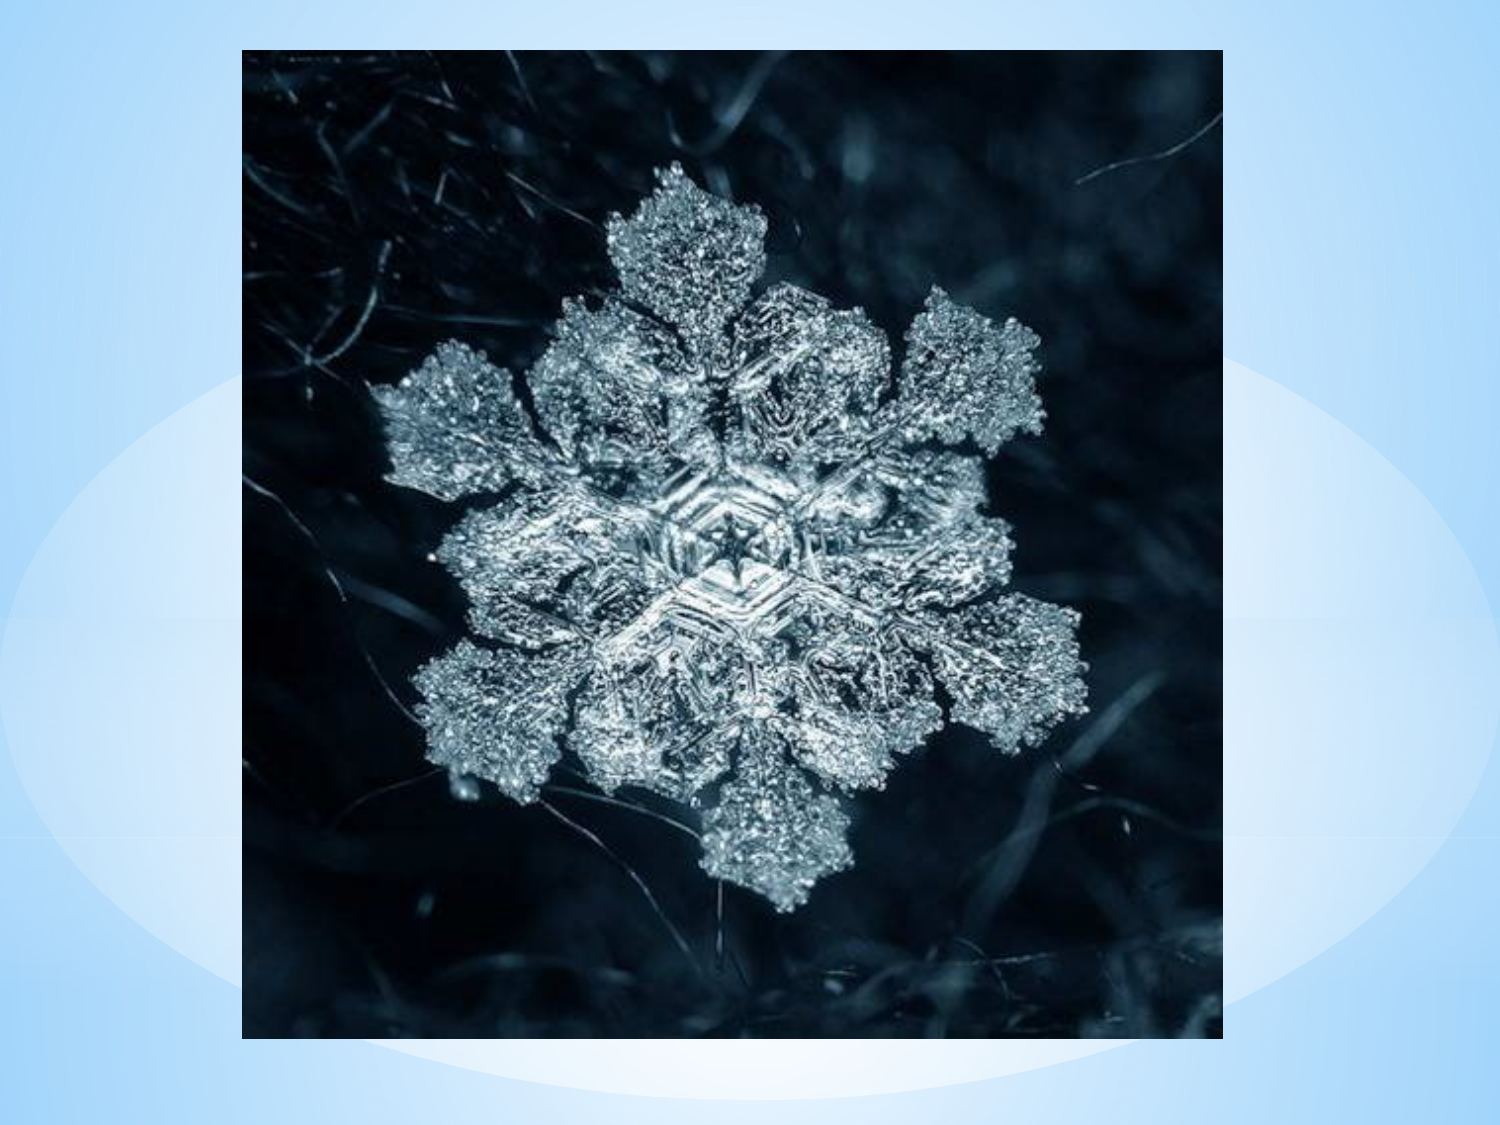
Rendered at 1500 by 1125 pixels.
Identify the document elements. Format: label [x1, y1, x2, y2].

picture [241, 50, 1223, 1039]
